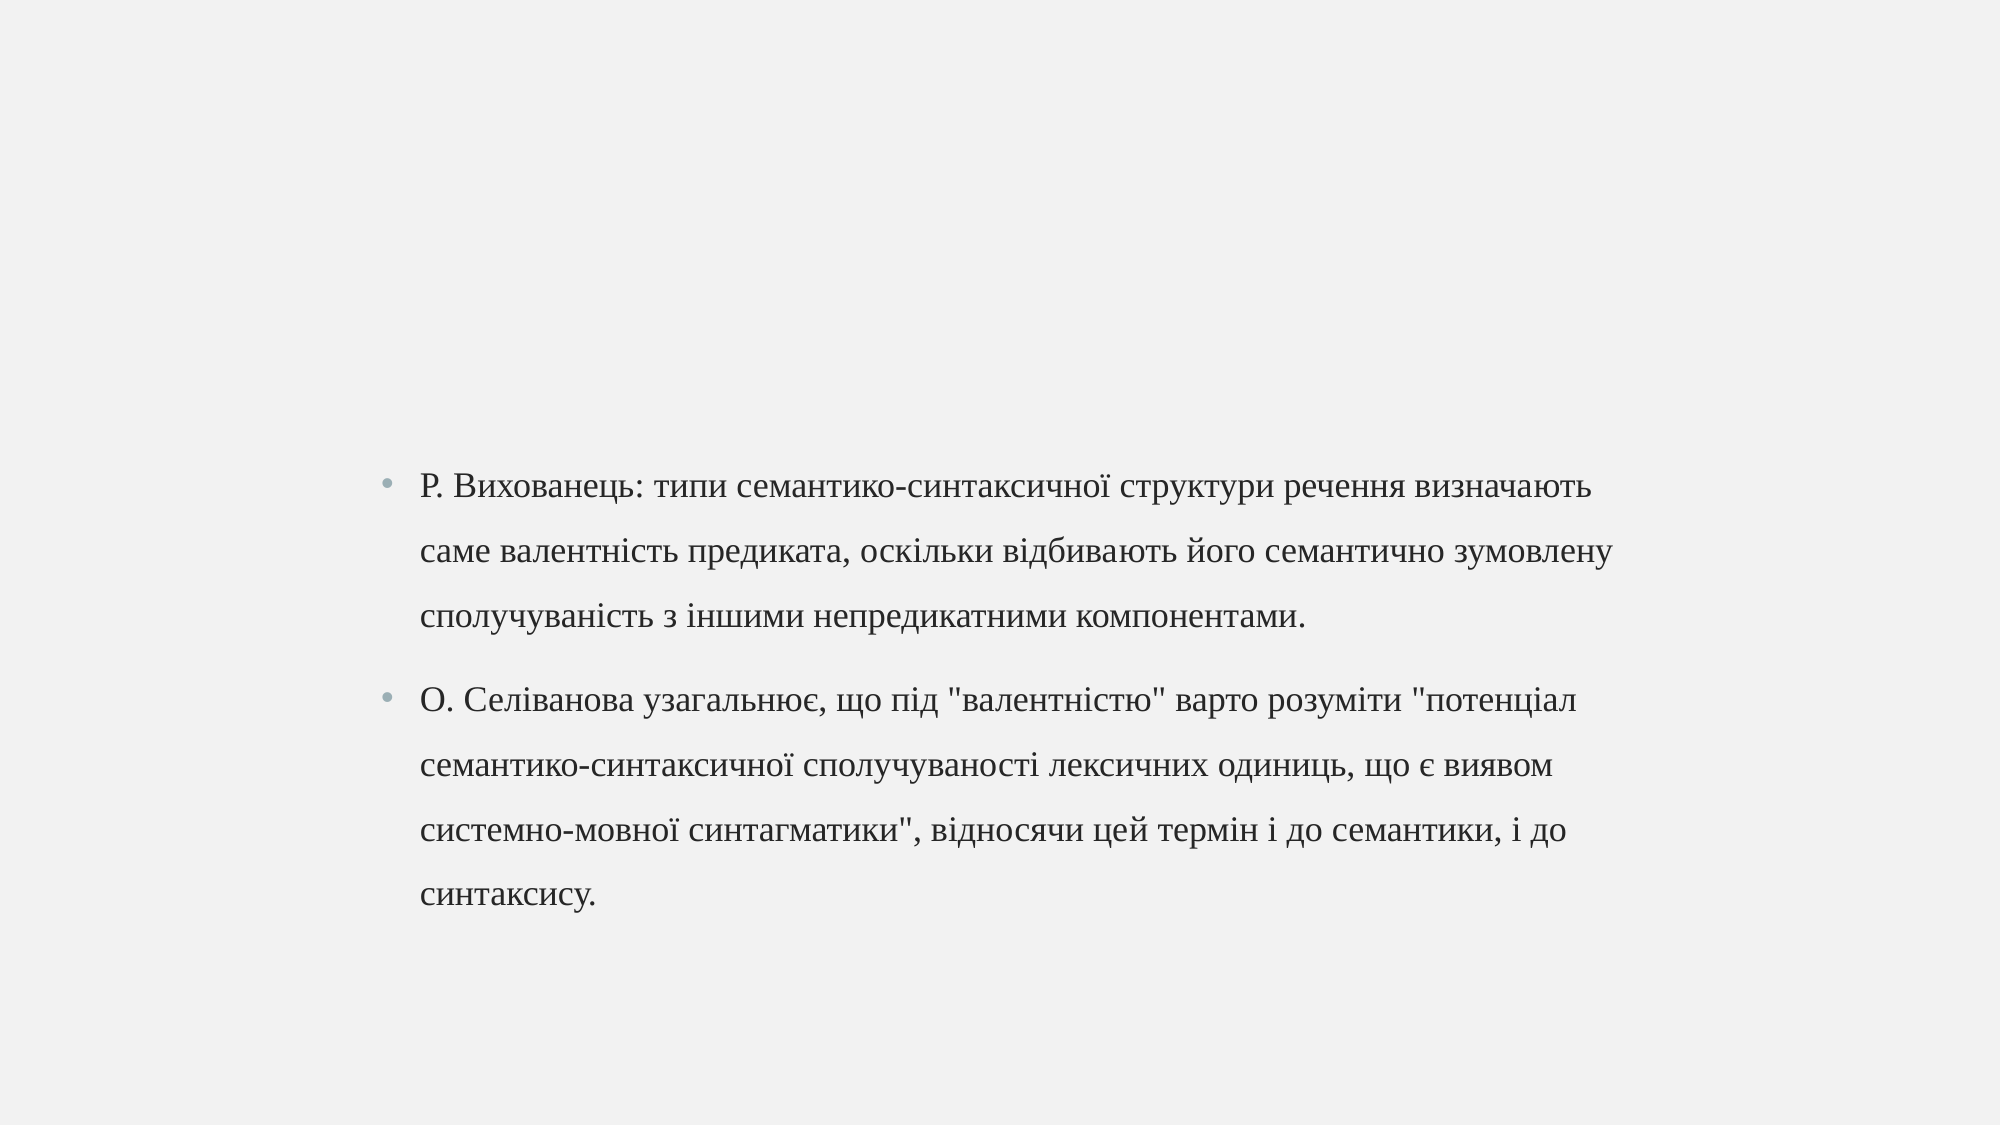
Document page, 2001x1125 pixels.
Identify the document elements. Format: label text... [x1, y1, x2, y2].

list Р. Вихованець: типи семантико-синтаксичної структури речення визначають саме валентність предиката, оскільки відбивають його семантично зумовлену сполучуваність з іншими непредикатними компонентами. О. Селіванова узагальнює, що під "валентністю" варто розуміти "потенціал семантико-синтаксичної сполучуваності лексичних одиниць, що є виявом системно-мовної синтагматики", відносячи цей термін і до семантики, і до синтаксису. [366, 432, 1634, 942]
